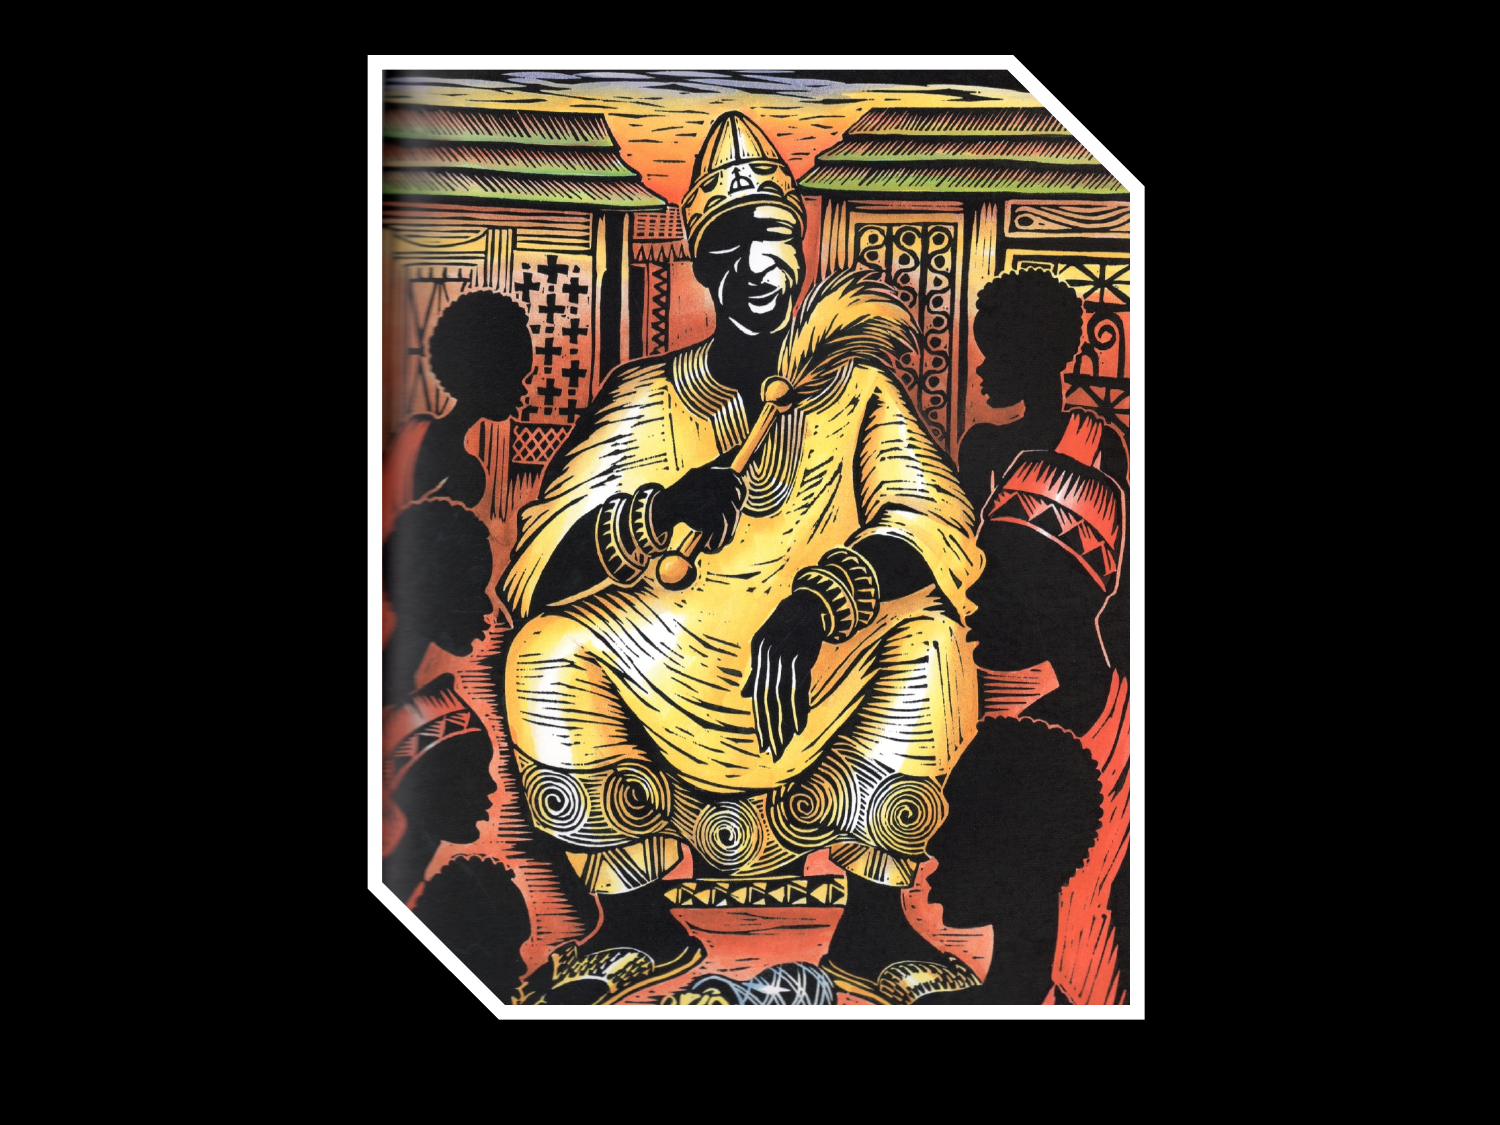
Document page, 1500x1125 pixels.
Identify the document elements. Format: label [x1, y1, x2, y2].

picture [374, 62, 1138, 1013]
